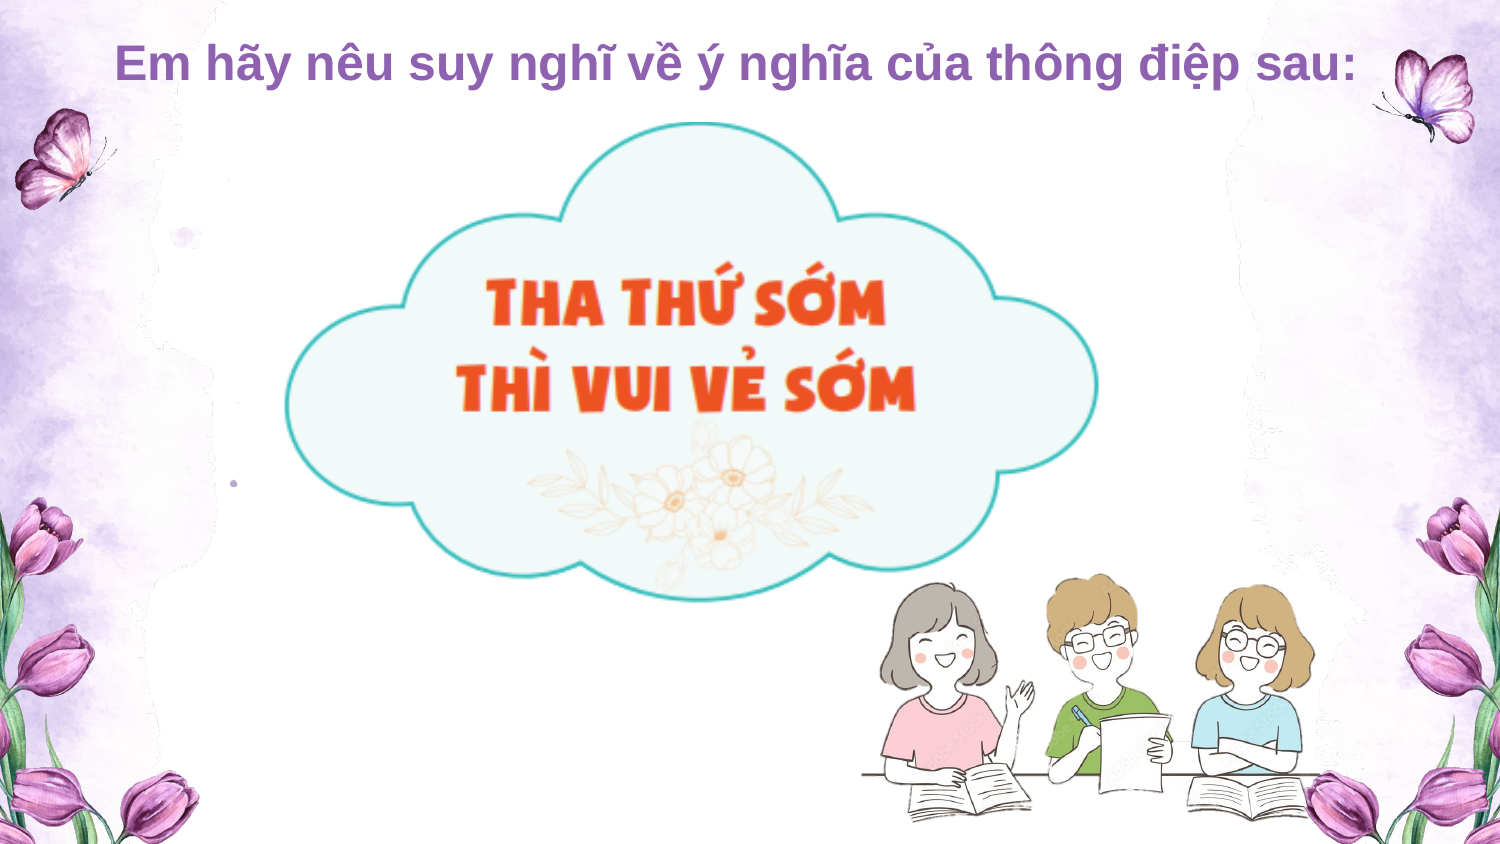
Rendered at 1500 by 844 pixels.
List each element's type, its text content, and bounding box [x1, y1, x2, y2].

picture [0, 0, 1500, 844]
text_box Em hãy nêu suy nghĩ về ý nghĩa của thông điệp sau: [99, 23, 1449, 98]
